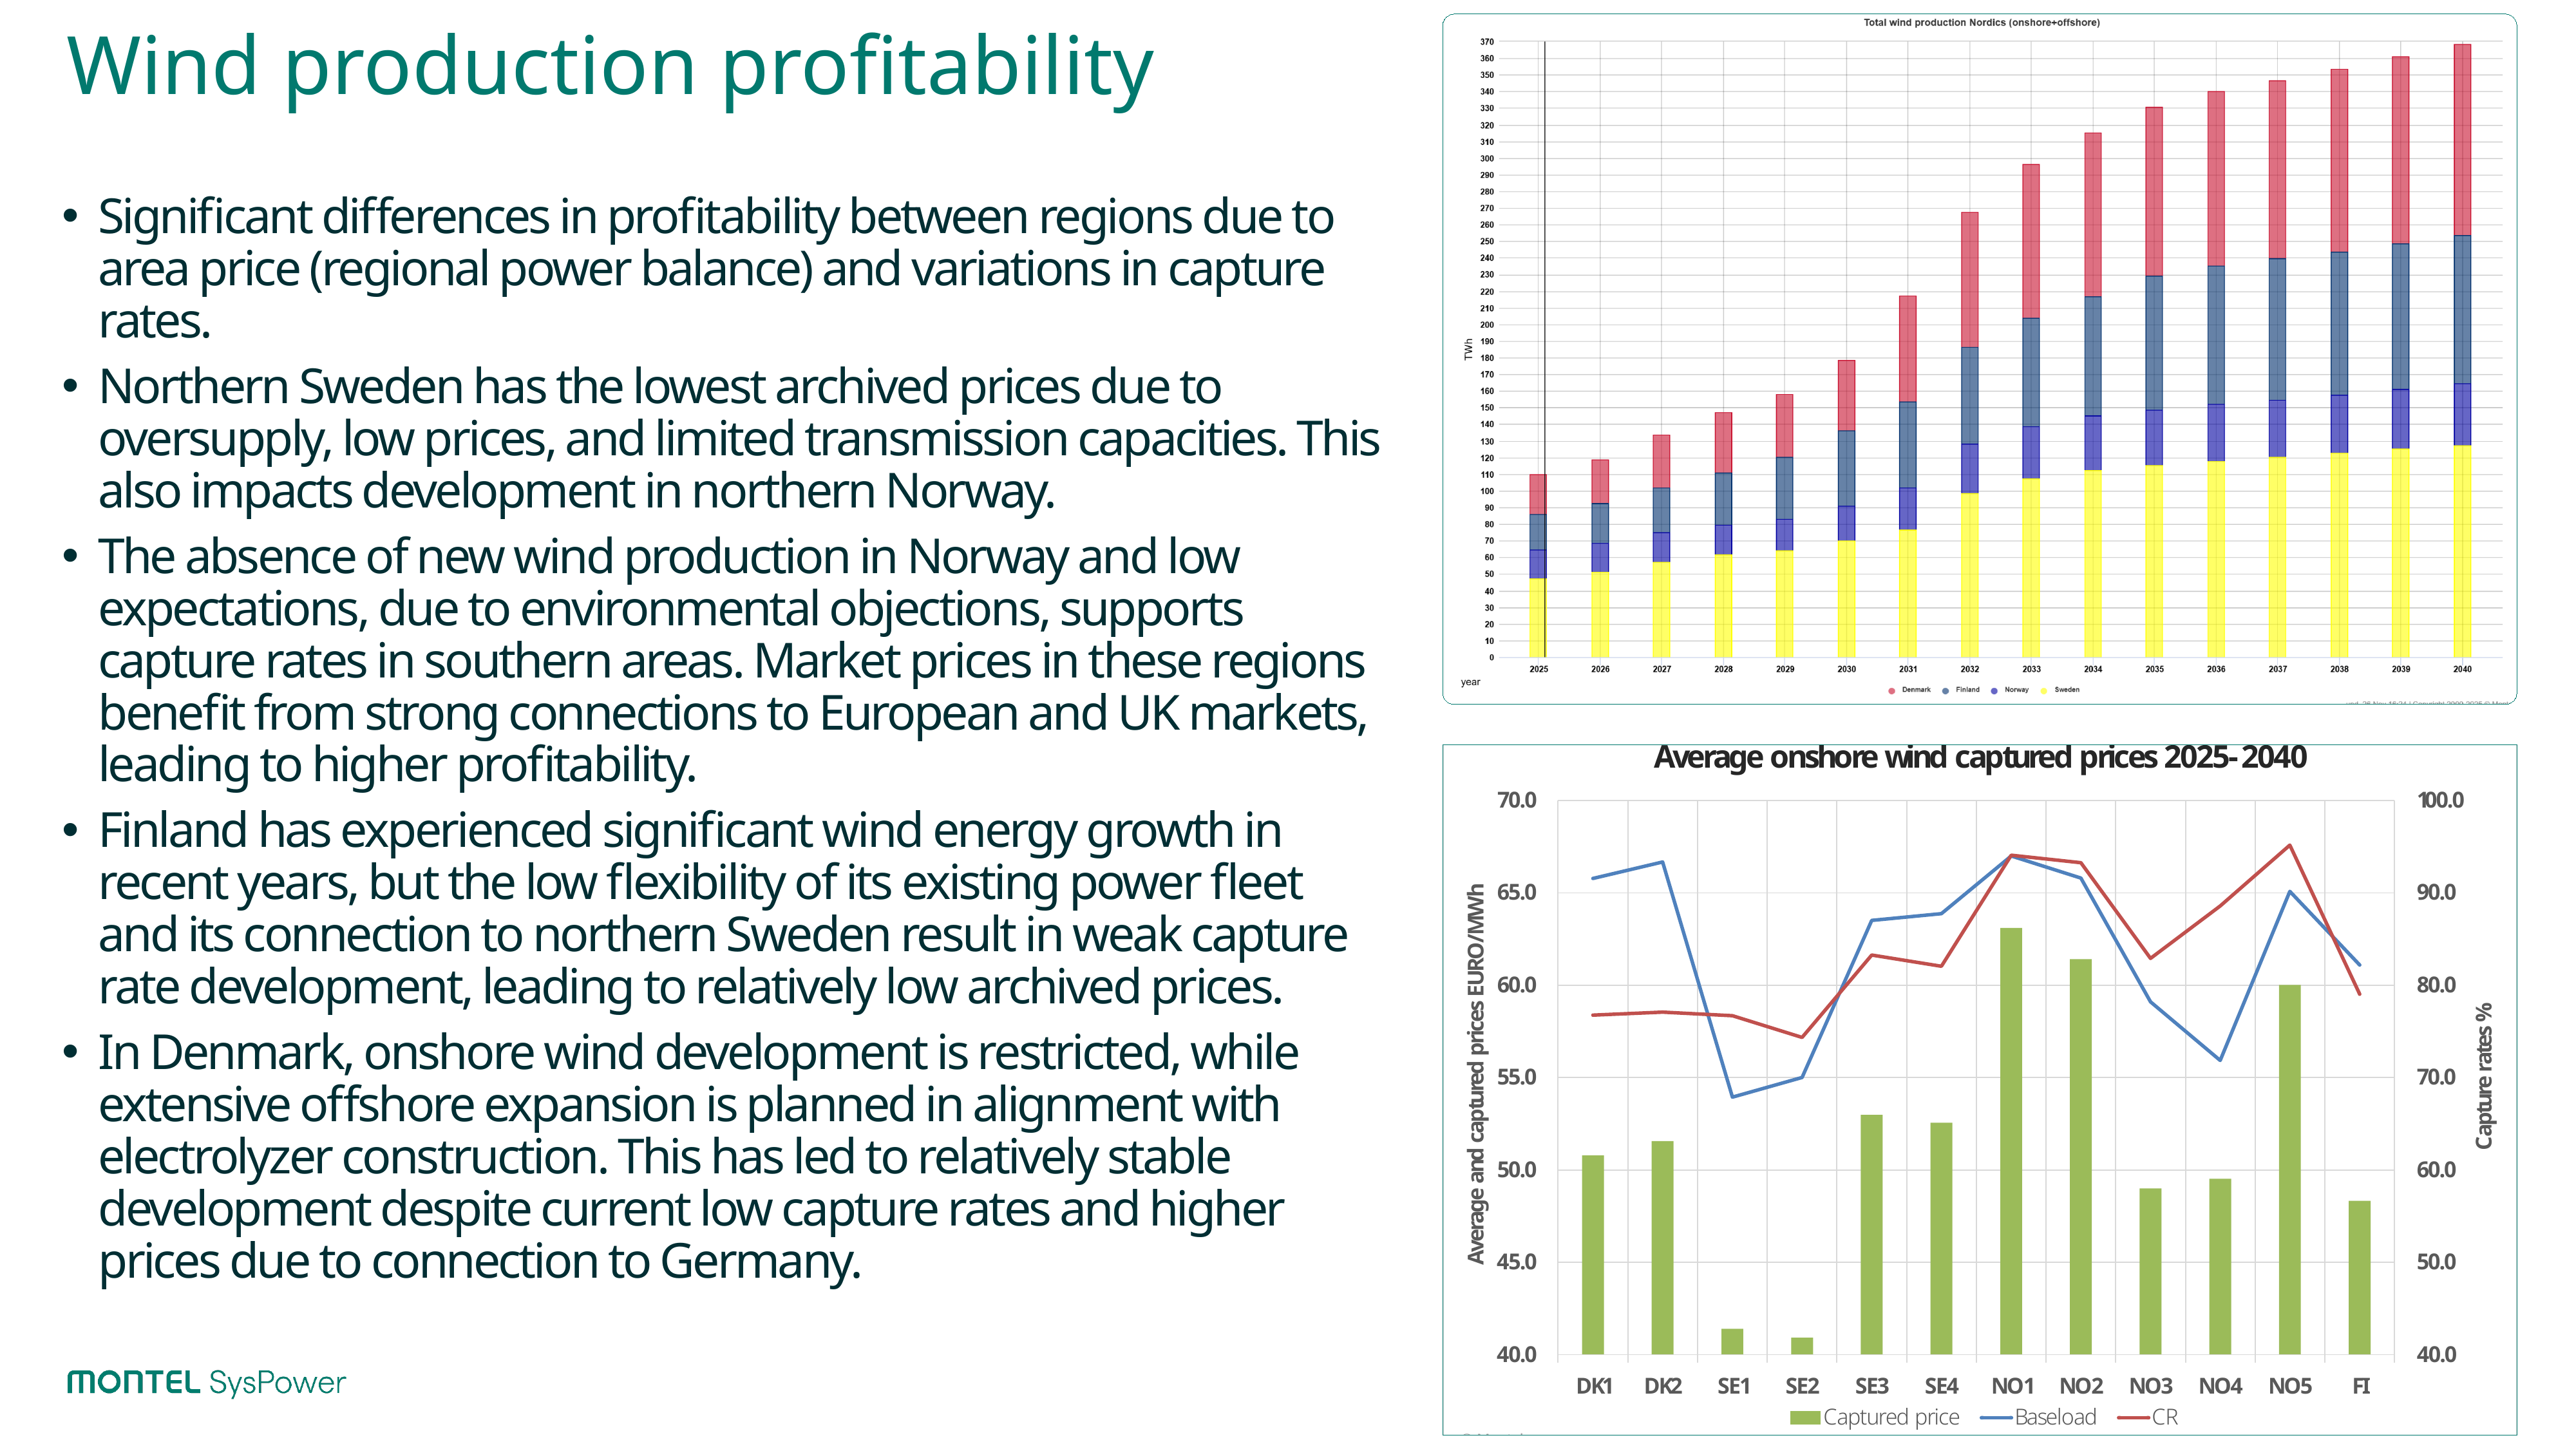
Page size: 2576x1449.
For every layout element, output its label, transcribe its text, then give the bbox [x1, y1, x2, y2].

title Wind production profitability [57, 28, 1397, 116]
picture [1442, 744, 2517, 1435]
list Significant differences in profitability between regions due to area price (regional power balance) and variations in capture rates. Northern Sweden has the lowest archived prices due to oversupply, low prices, and limited transmission capacities. This also impacts development in northern Norway. The absence of new wind production in Norway and low expectations, due to environmental objections, supports capture rates in southern areas. Market prices in these regions benefit from strong connections to European and UK markets, leading to higher profitability. Finland has experienced significant wind energy growth in recent years, but the low flexibility of its existing power fleet and its connection to northern Sweden result in weak capture rate development, leading to relatively low archived prices. In Denmark, onshore wind development is restricted, while extensive offshore expansion is planned in alignment with electrolyzer construction. This has led to relatively stable development despite current low capture rates and higher prices due to connection to Germany. [56, 186, 1394, 1385]
picture [1442, 14, 2517, 705]
picture [56, 1358, 358, 1405]
